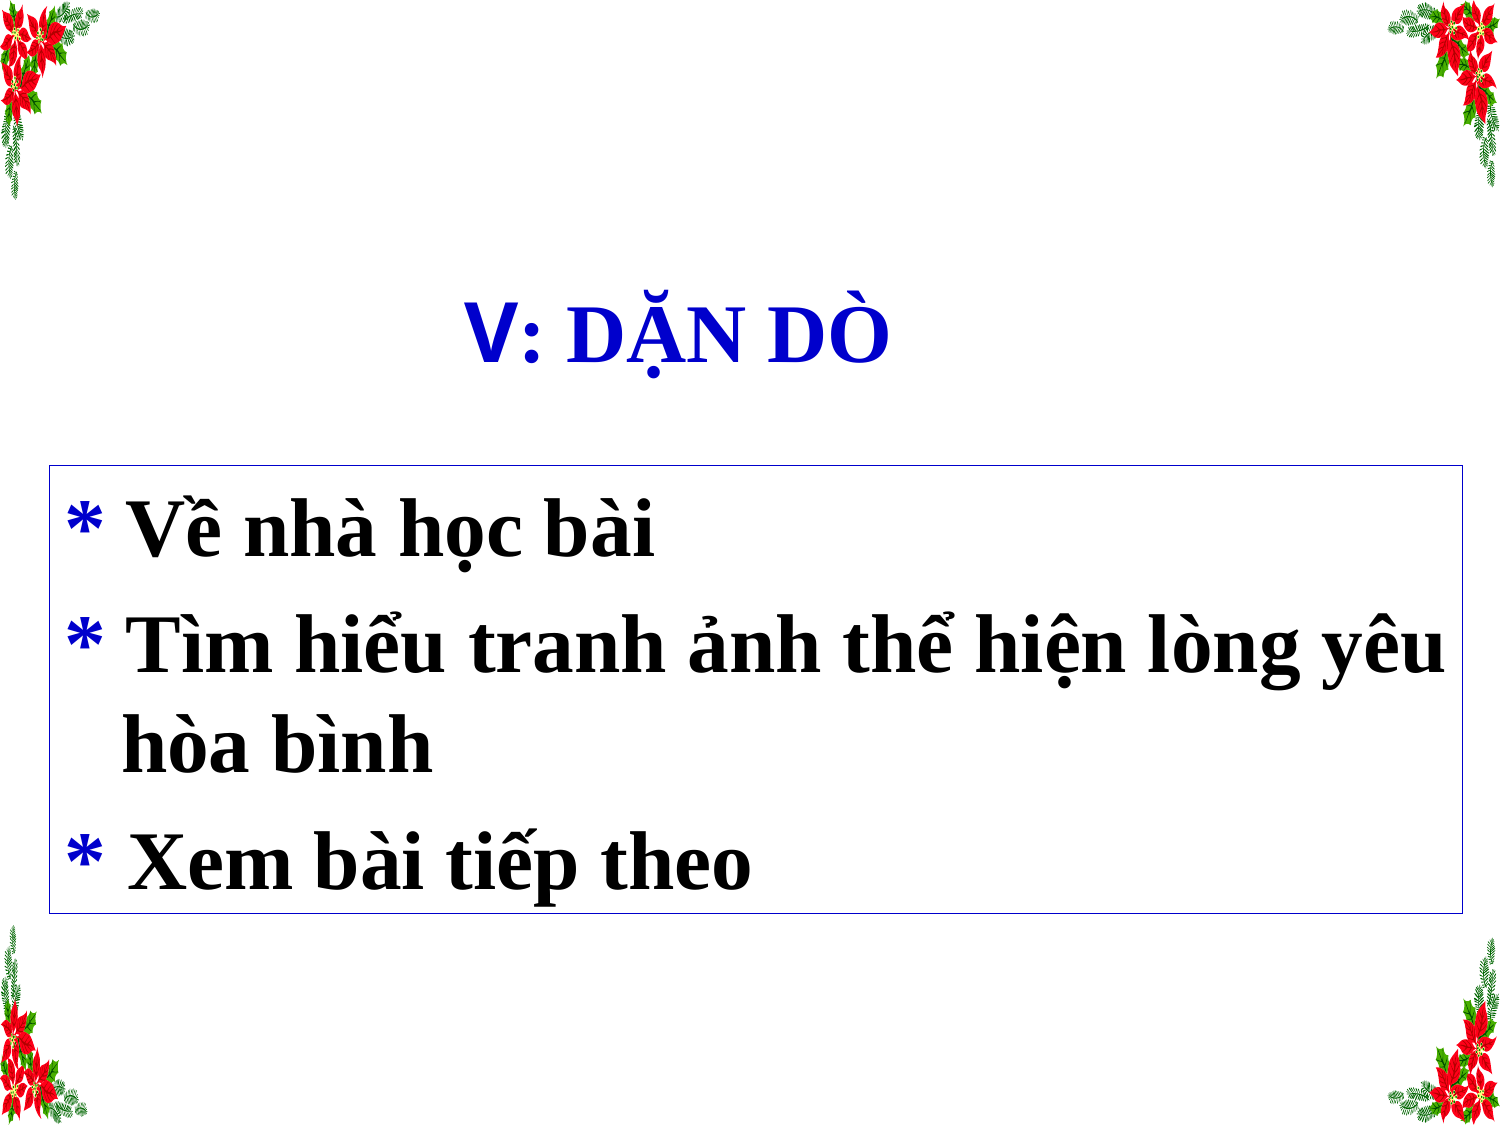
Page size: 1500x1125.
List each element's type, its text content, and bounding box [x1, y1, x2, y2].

text_box V: DẶN DÒ [449, 271, 1020, 387]
picture [0, 0, 101, 201]
picture [1349, 974, 1500, 1088]
picture [0, 924, 88, 1125]
picture [1349, 37, 1500, 151]
text_box * Về nhà học bài * Tìm hiểu tranh ảnh thể hiện lòng yêu hòa bình * Xem bài tiếp theo [49, 465, 1463, 914]
